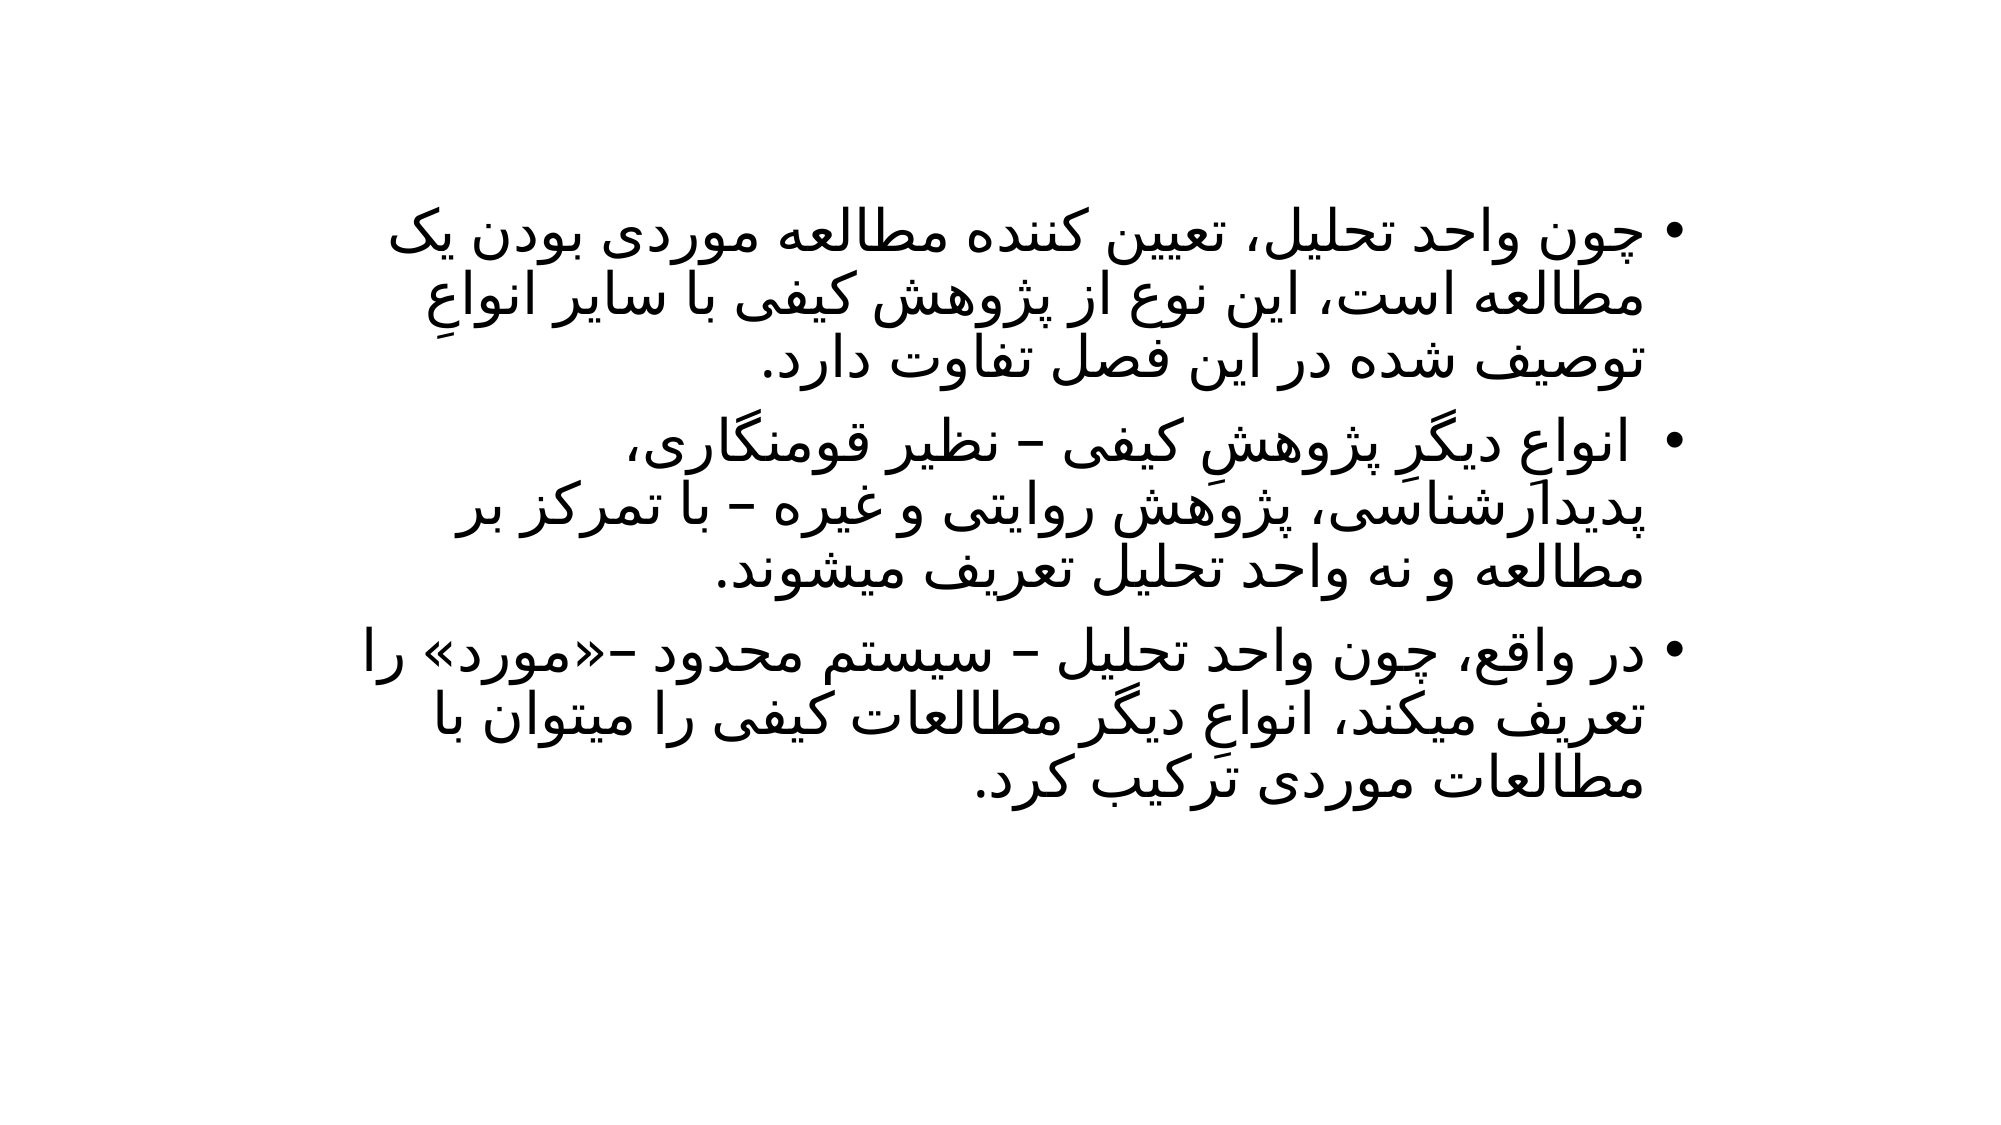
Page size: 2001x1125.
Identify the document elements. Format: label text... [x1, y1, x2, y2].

list چون واحد تحلیل، تعیین کننده مطالعه موردی بودن یک مطالعه است، این نوع از پژوهش کیفی با سایر انواعِ توصیف شده در این فصل تفاوت دارد. انواعِ دیگرِ پژوهشِ کیفی – نظیر قوم­نگاری، پدیدارشناسی، پژوهش روایتی و غیره – با تمرکز بر مطالعه و نه واحد تحلیل تعریف می­شوند. در واقع، چون واحد تحلیل – سیستم محدود –«مورد» را تعریف می­کند، انواعِ دیگر مطالعات کیفی را می­توان با مطالعات موردی ترکیب کرد. [276, 193, 1700, 764]
